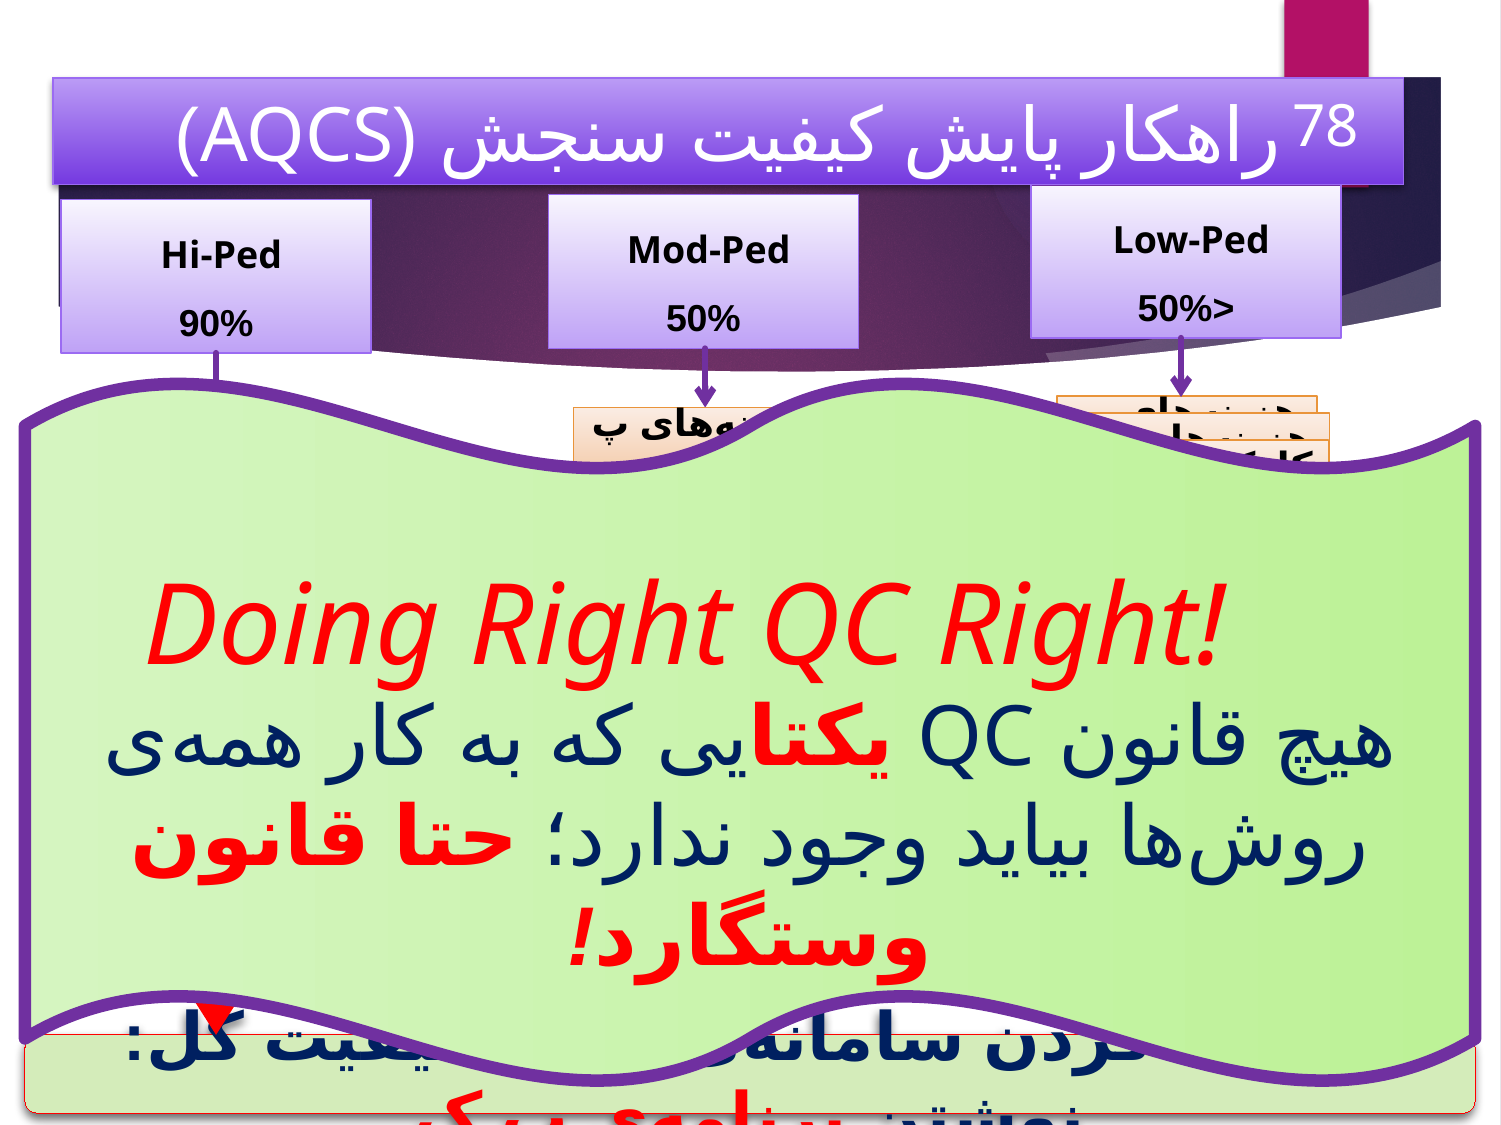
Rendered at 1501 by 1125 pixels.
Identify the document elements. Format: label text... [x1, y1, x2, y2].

text_box کارکرد روش را بهبود دهید [1166, 439, 1329, 466]
text_box هیچ قانون QC یکتایی که به کار همه‌ی روش‌ها بیاید وجود ندارد؛ حتا قانون وستگارد! [23, 382, 1477, 1083]
text_box هزینه‌های پ ک آماری حداکثر کنید [573, 407, 780, 466]
text_box Low-Ped <50% [1030, 184, 1342, 339]
text_box مستند کردن سامانه‌ی پایش کیفیت کل: نوشتن برنامه‌ی پ ک [24, 1034, 1476, 1114]
text_box هزینه‌های پ ک غیرآماری حداکثر کنید [1075, 412, 1330, 466]
text_box Doing Right QC Right! [128, 544, 1372, 695]
title راهکار پایش کیفیت سنجش (AQCS) [52, 77, 1404, 185]
text_box هزینه‌های پ ک آماری حداکثر کنید [1056, 395, 1318, 412]
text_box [702, 902, 706, 1031]
text_box Hi-Ped 90% [60, 199, 372, 354]
slide_number 78 [1273, 48, 1377, 175]
text_box Mod-Ped 50% [548, 194, 859, 349]
